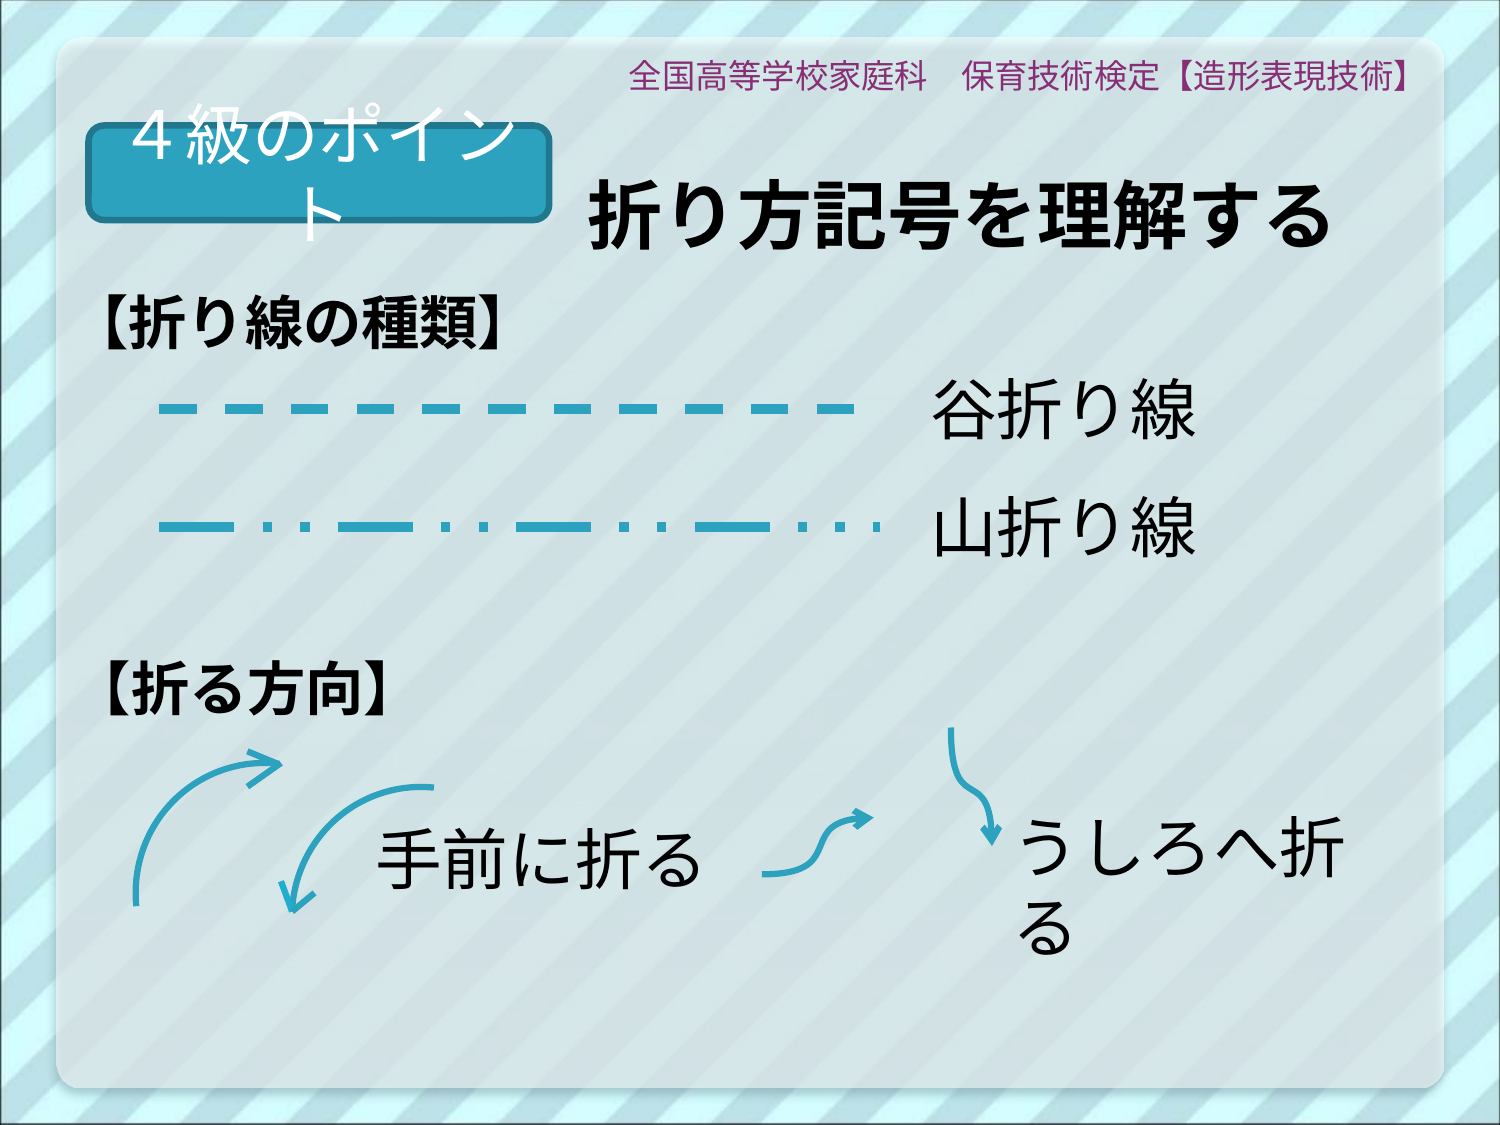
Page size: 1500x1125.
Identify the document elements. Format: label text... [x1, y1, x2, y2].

title [454, 149, 1128, 268]
text_box 【折り線の種類】 [55, 278, 552, 364]
subtitle 全国高等学校家庭科 保育技術検定【造形表現技術】 [159, 42, 1435, 103]
text_box 折り方記号を理解する [572, 160, 1376, 279]
text_box 山折り線 [915, 478, 1329, 573]
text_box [88, 644, 1412, 1048]
picture [0, 0, 1500, 1125]
text_box ４級のポイント [85, 122, 553, 224]
text_box [171, 410, 882, 419]
text_box [171, 290, 1446, 460]
text_box 谷折り線 [915, 360, 1329, 456]
